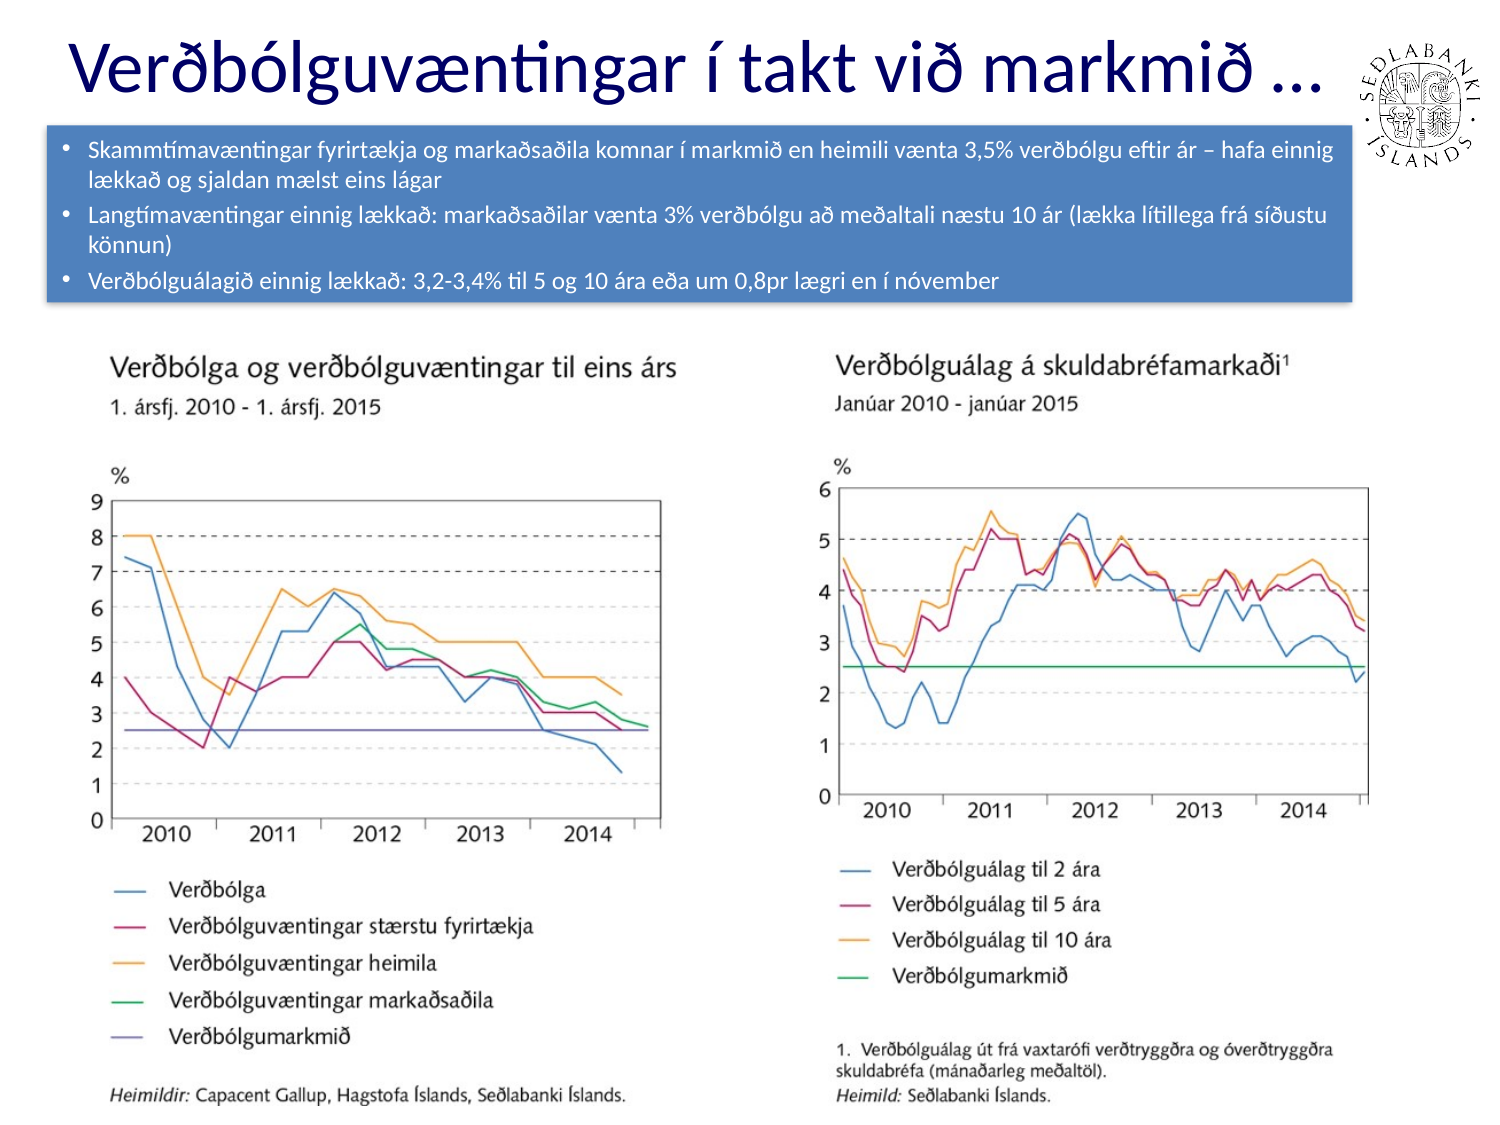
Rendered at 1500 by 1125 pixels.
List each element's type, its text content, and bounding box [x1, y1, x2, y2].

picture [1357, 42, 1482, 173]
title Verðbólguvæntingar í takt við markmið … [52, 10, 1353, 124]
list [91, 311, 678, 1107]
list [819, 311, 1369, 1107]
text_box Skammtímavæntingar fyrirtækja og markaðsaðila komnar í markmið en heimili vænta 3,5% verðbólgu eftir ár – hafa einnig lækkað og sjaldan mælst eins lágar Langtímavæntingar einnig lækkað: markaðsaðilar vænta 3% verðbólgu að meðaltali næstu 10 ár (lækka lítillega frá síðustu könnun) Verðbólguálagið einnig lækkað: 3,2-3,4% til 5 og 10 ára eða um 0,8pr lægri en í nóvember [46, 125, 1353, 303]
